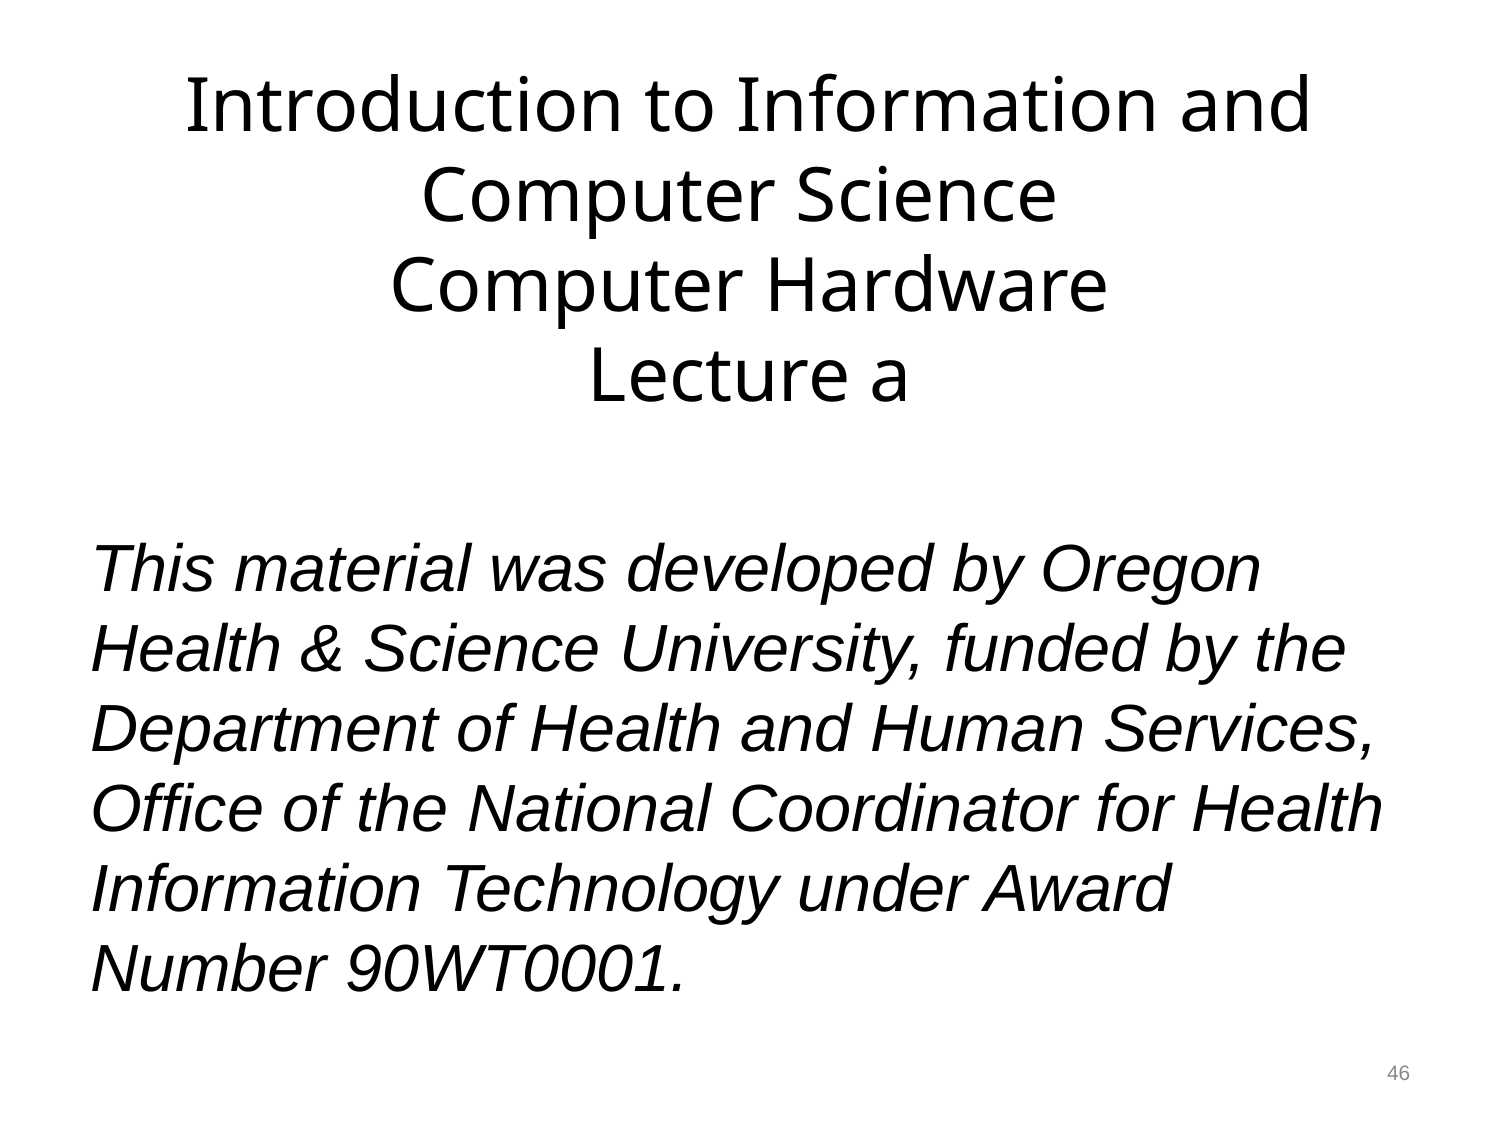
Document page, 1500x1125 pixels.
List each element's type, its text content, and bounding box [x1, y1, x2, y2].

list This material was developed by Oregon Health & Science University, funded by the Department of Health and Human Services, Office of the National Coordinator for Health Information Technology under Award Number 90WT0001. [75, 442, 1425, 1013]
slide_number 46 [1341, 1027, 1425, 1118]
title Introduction to Information and Computer Science Computer Hardware Lecture a [75, 45, 1425, 428]
